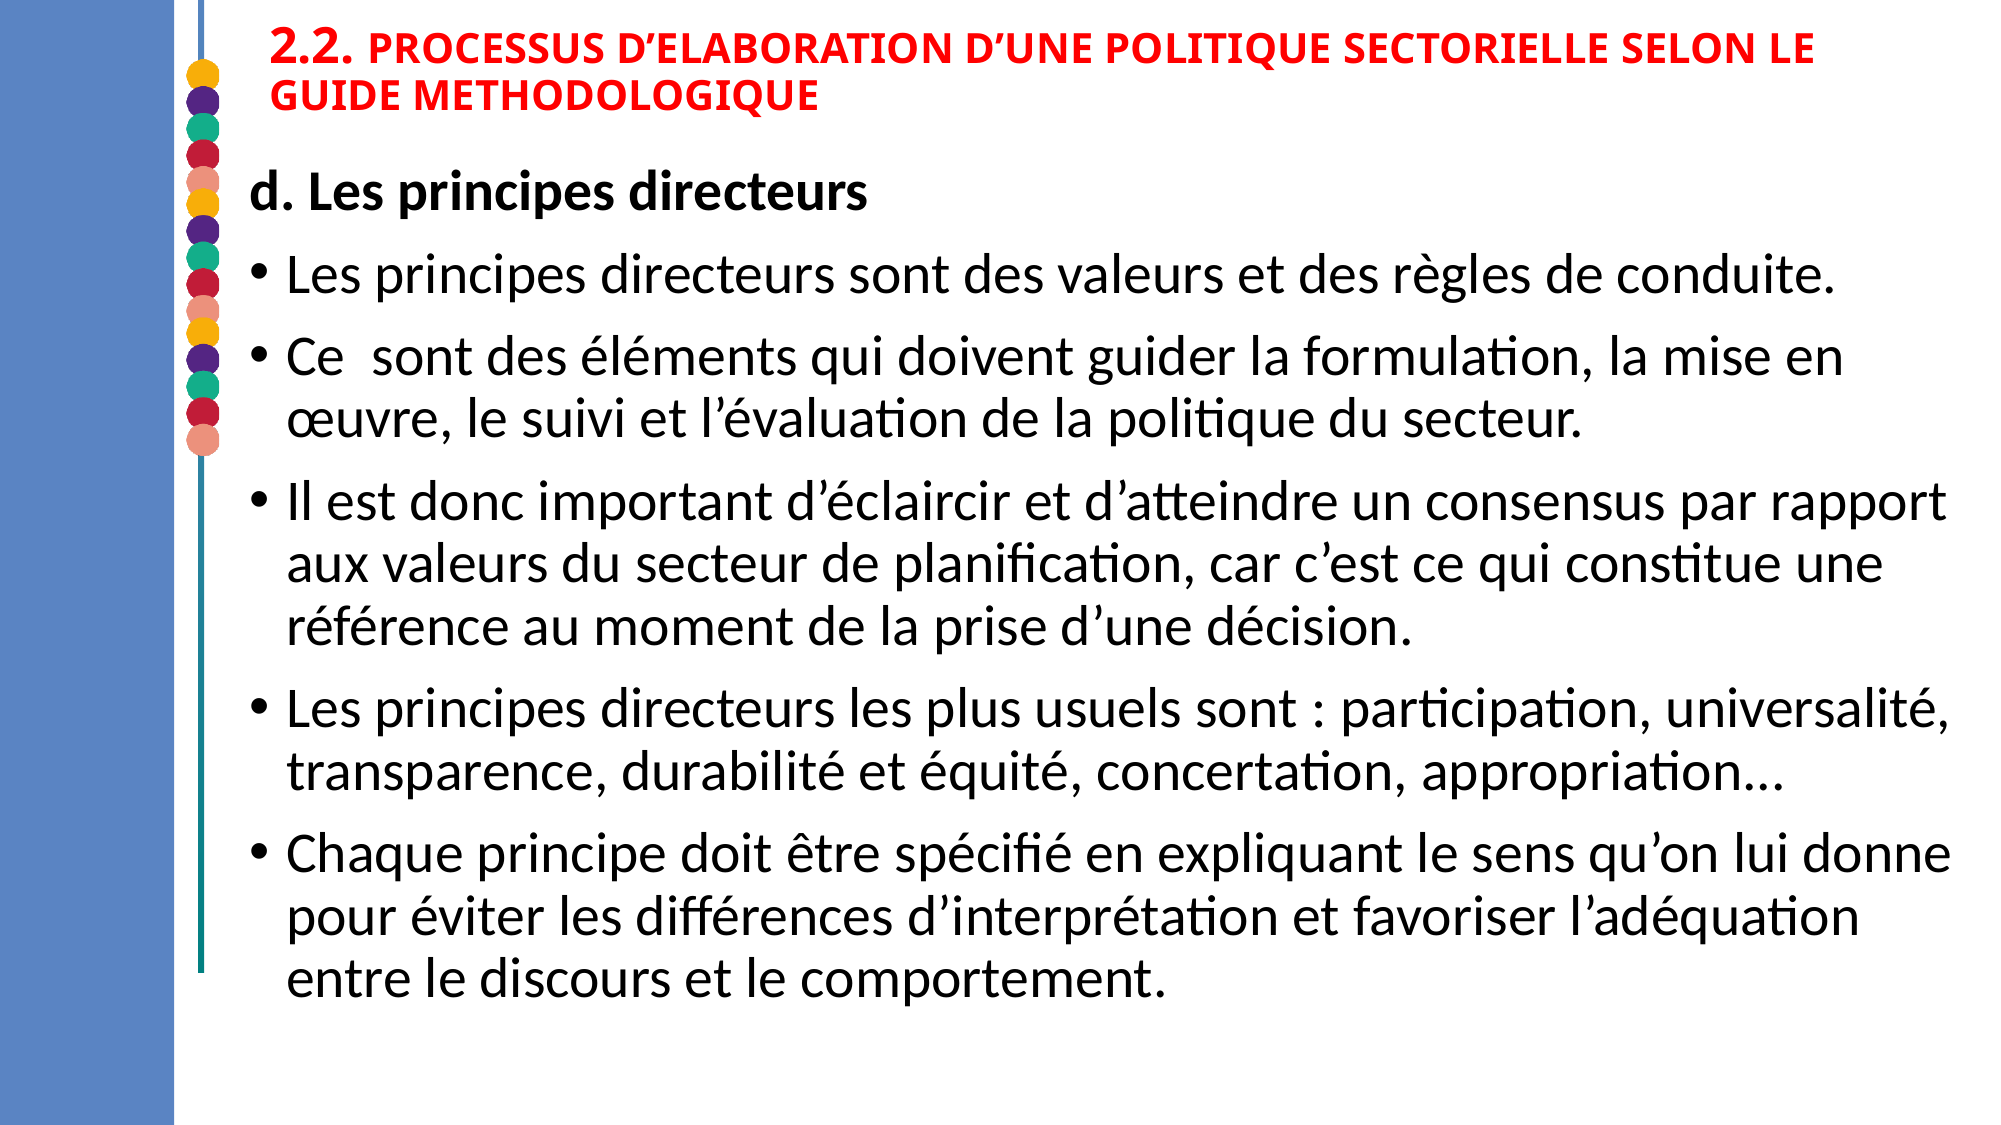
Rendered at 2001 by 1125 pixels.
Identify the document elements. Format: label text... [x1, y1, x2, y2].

title 2.2. PROCESSUS D’ELABORATION D’UNE POLITIQUE SECTORIELLE SELON LE GUIDE METHODOLOGIQUE [254, 0, 1954, 140]
list d. Les principes directeurs Les principes directeurs sont des valeurs et des règles de conduite. Ce sont des éléments qui doivent guider la formulation, la mise en œuvre, le suivi et l’évaluation de la politique du secteur. Il est donc important d’éclaircir et d’atteindre un consensus par rapport aux valeurs du secteur de planification, car c’est ce qui constitue une référence au moment de la prise d’une décision. Les principes directeurs les plus usuels sont : participation, universalité, transparence, durabilité et équité, concertation, appropriation... Chaque principe doit être spécifié en expliquant le sens qu’on lui donne pour éviter les différences d’interprétation et favoriser l’adéquation entre le discours et le comportement. [234, 153, 1974, 1083]
picture [186, 59, 220, 456]
